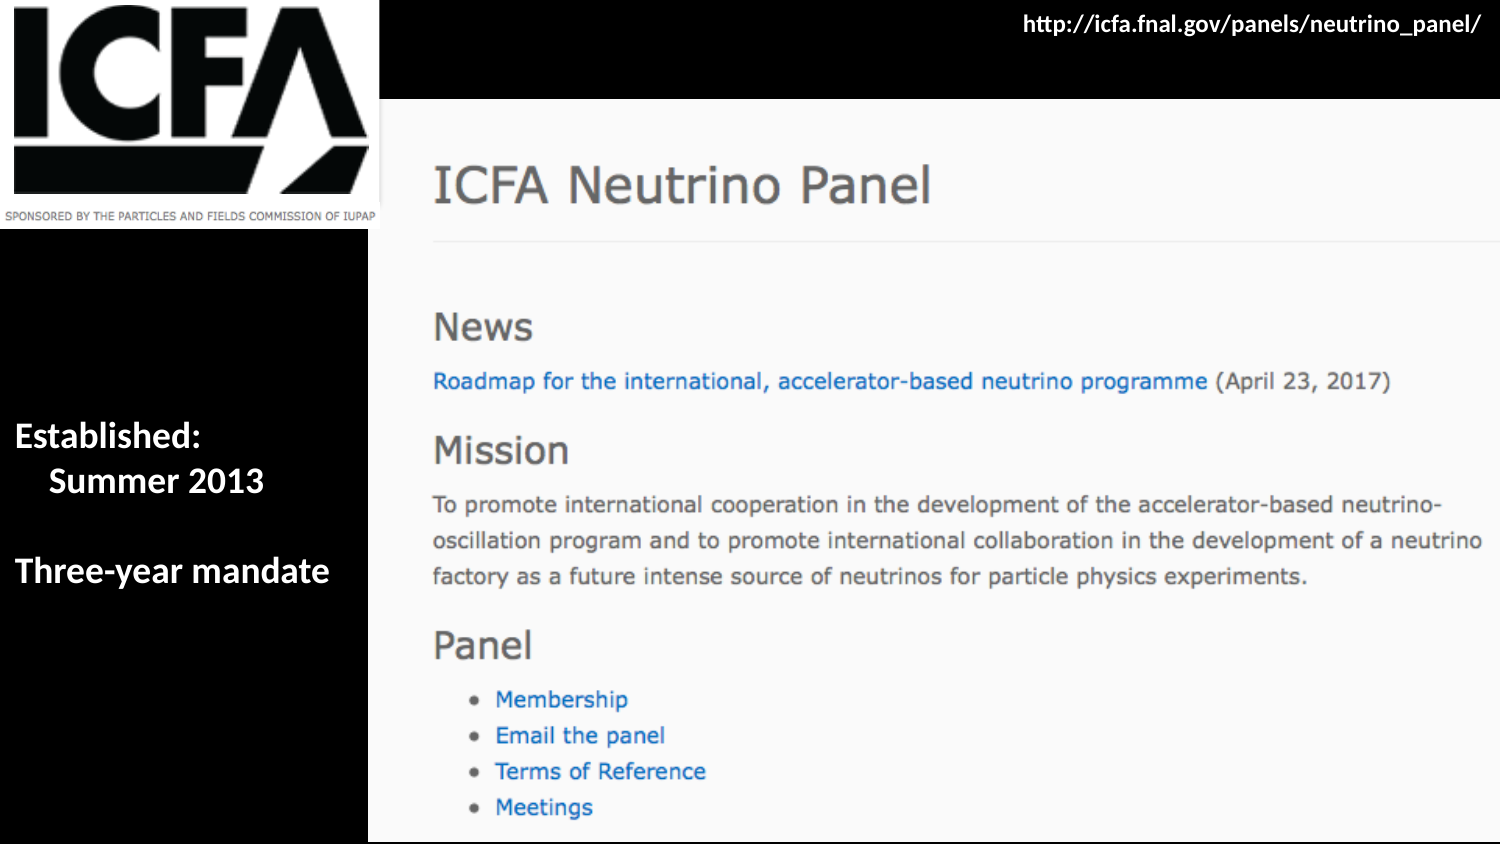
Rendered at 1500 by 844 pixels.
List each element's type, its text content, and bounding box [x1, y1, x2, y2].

picture [367, 99, 1500, 843]
text_box http://icfa.fnal.gov/panels/neutrino_panel/ [1007, 0, 1497, 45]
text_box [0, 0, 380, 229]
text_box Established: Summer 2013 Three-year mandate [0, 403, 346, 599]
